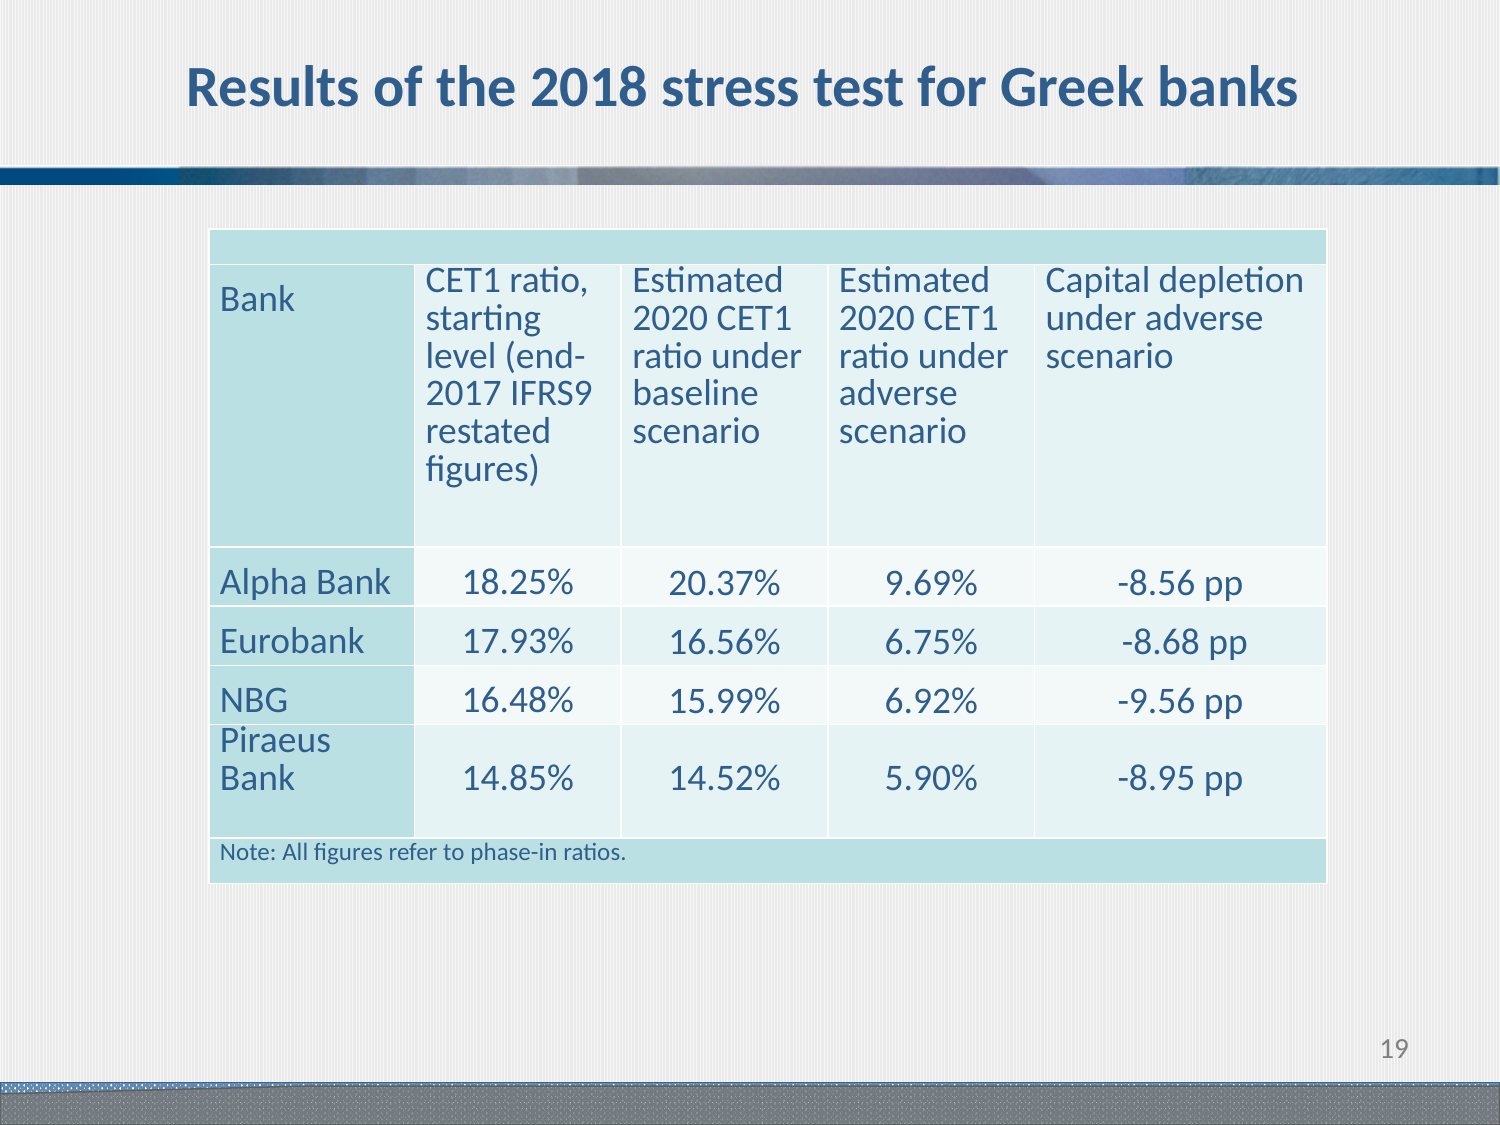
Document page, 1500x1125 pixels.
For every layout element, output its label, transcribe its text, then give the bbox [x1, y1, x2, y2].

text_box 18 [1313, 1022, 1475, 1101]
table_header [210, 230, 1326, 264]
table_cell Capital depletion under adverse scenario [1035, 265, 1326, 546]
table_cell 17.93% [415, 607, 620, 665]
table_cell 9.69% [829, 548, 1034, 605]
table_cell -9.56 pp [1035, 666, 1326, 724]
picture [0, 167, 1500, 185]
table_cell -8.95 pp [1035, 725, 1326, 837]
title Results of the 2018 stress test for Greek banks [0, 0, 1500, 167]
table_cell 5.90% [829, 725, 1034, 837]
table_cell CET1 ratio, starting level (end-2017 IFRS9 restated figures) [415, 265, 620, 546]
table_cell 14.85% [415, 725, 620, 837]
table_cell Note: All figures refer to phase-in ratios. [210, 839, 1326, 883]
table_cell 6.75% [829, 607, 1034, 665]
table_cell Eurobank [210, 607, 414, 665]
table_cell Estimated 2020 CET1 ratio under baseline scenario [622, 265, 827, 546]
table_cell 18.25% [415, 548, 620, 605]
table_cell NBG [210, 666, 414, 724]
table_cell -8.56 pp [1035, 548, 1326, 605]
table_cell Piraeus Bank [210, 725, 414, 837]
table_cell Alpha Bank [210, 548, 414, 605]
table_cell 14.52% [622, 725, 827, 837]
table_cell 6.92% [829, 666, 1034, 724]
table_cell 15.99% [622, 666, 827, 724]
table_cell 20.37% [622, 548, 827, 605]
table_cell 16.56% [622, 607, 827, 665]
table_cell Estimated 2020 CET1 ratio under adverse scenario [829, 265, 1034, 546]
table_cell 16.48% [415, 666, 620, 724]
table_cell -8.68 pp [1035, 607, 1326, 665]
table_cell Bank [210, 265, 414, 546]
